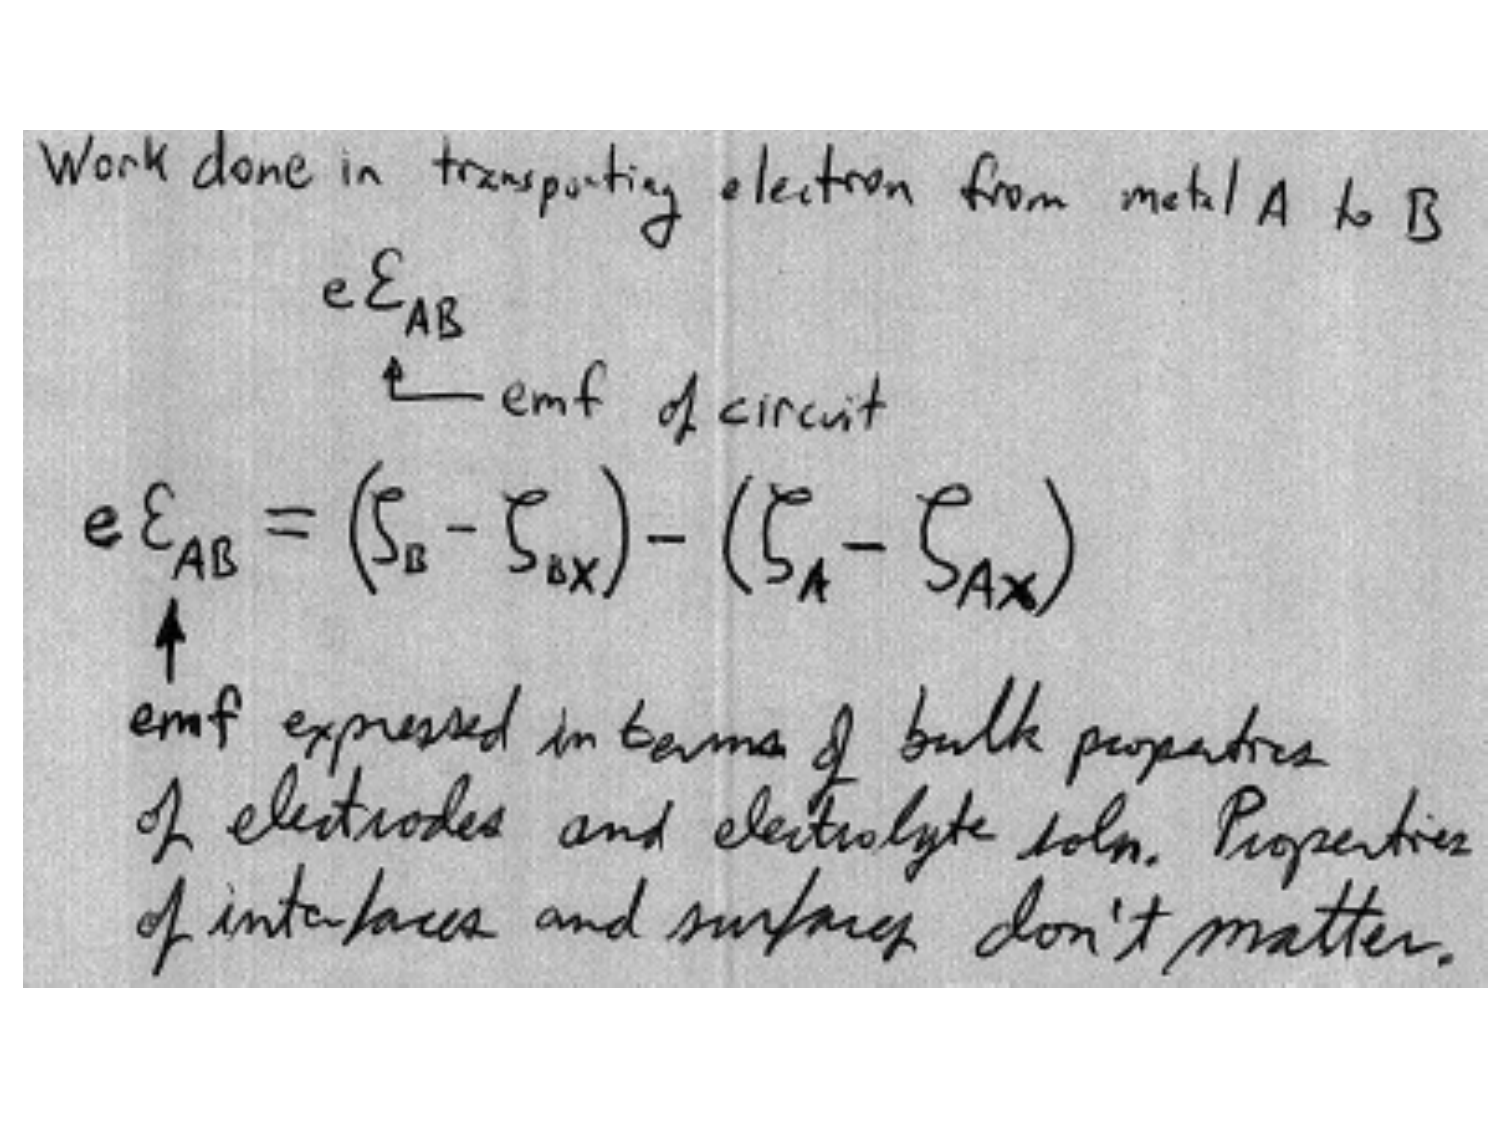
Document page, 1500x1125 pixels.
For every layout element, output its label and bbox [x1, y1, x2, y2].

picture [23, 130, 1488, 988]
